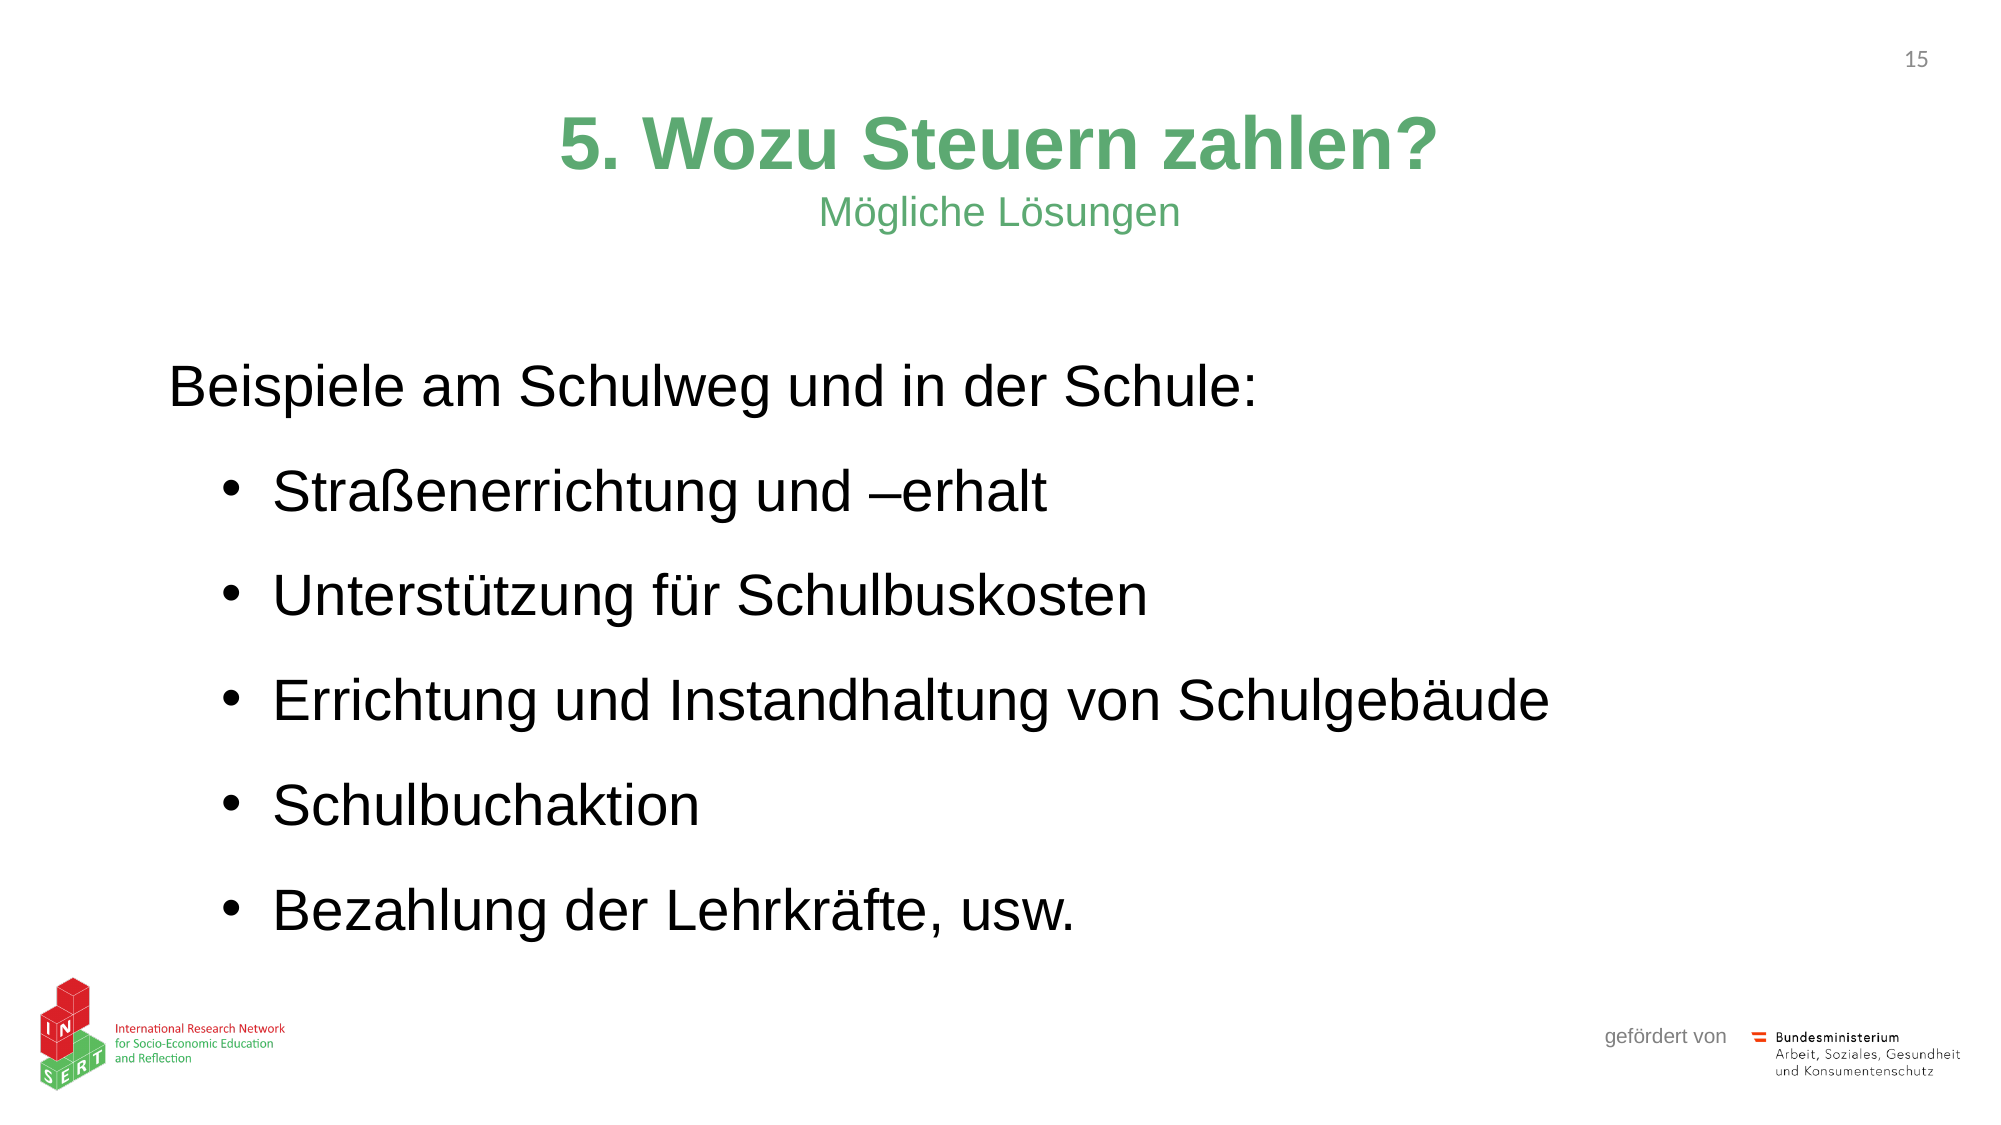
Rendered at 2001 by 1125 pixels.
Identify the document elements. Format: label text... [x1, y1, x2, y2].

picture [28, 966, 296, 1100]
text_box Beispiele am Schulweg und in der Schule: Straßenerrichtung und –erhalt Unterstützung für Schulbuskosten Errichtung und Instandhaltung von Schulgebäude Schulbuchaktion Bezahlung der Lehrkräfte, usw. [154, 305, 1884, 1125]
picture [1741, 1022, 1970, 1085]
text_box gefördert von [1541, 1015, 1742, 1055]
slide_number 15 [1494, 27, 1945, 88]
text_box 5. Wozu Steuern zahlen? Mögliche Lösungen [0, 87, 2000, 243]
